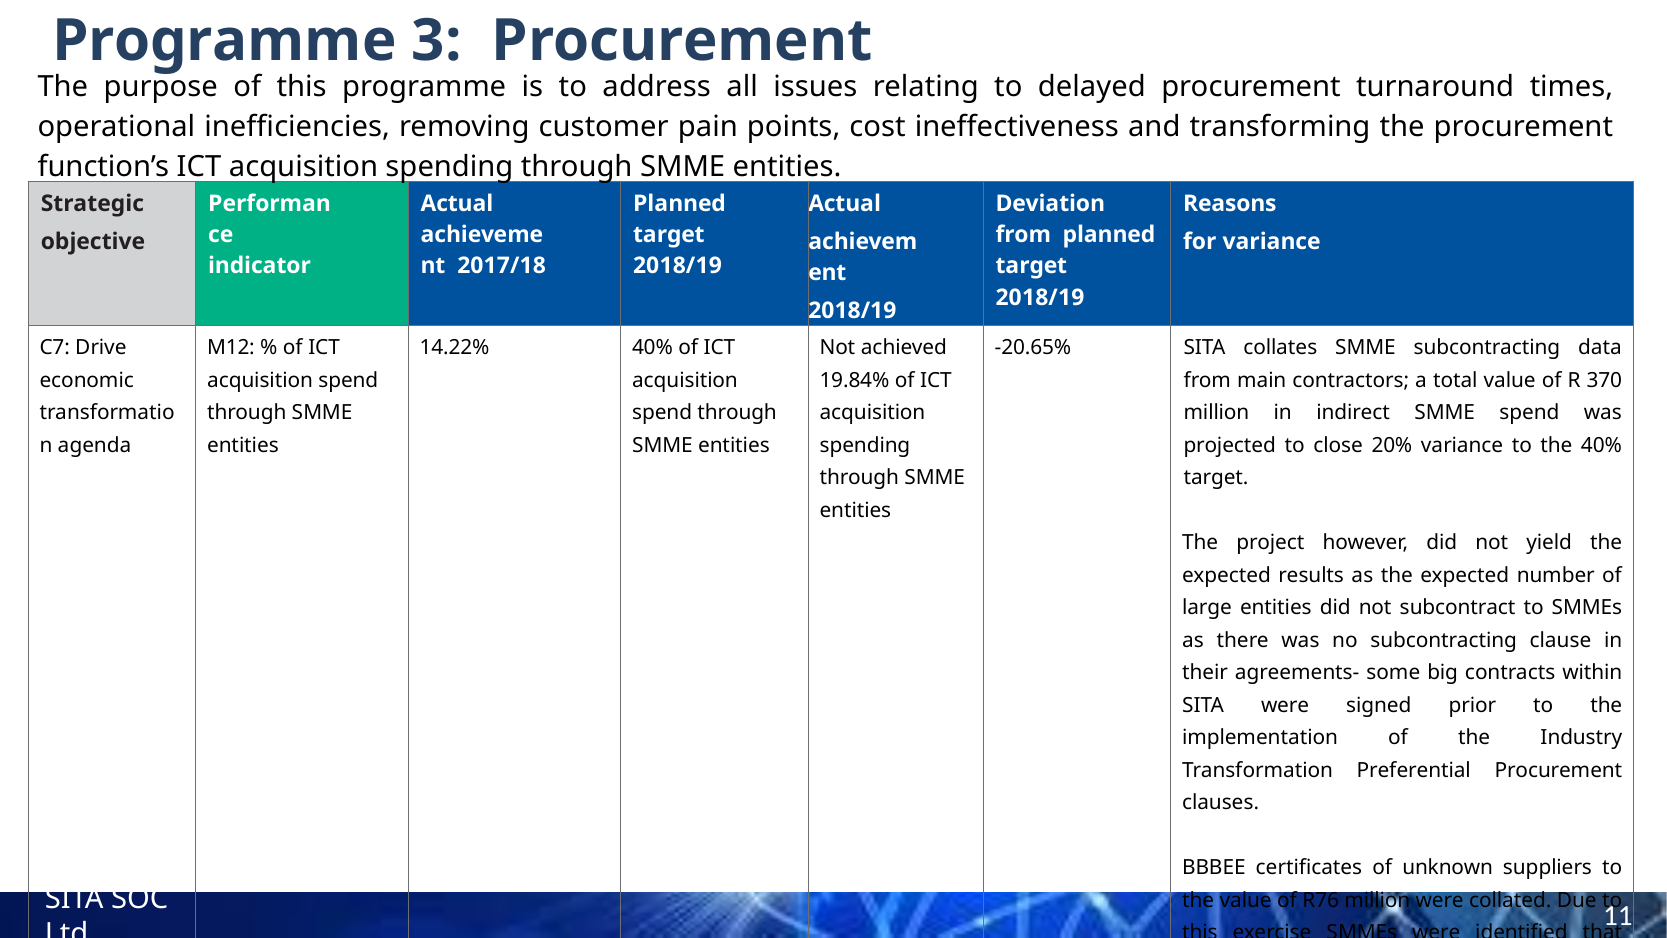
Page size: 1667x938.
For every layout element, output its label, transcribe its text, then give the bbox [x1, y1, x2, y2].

table_cell M12: % of ICT acquisition spend through SMME entities [196, 326, 408, 938]
picture [1634, 892, 1667, 938]
table_cell 40% of ICT acquisition spend through SMME entities [621, 326, 808, 938]
table_header Planned target 2018/19 [621, 183, 808, 325]
table_header Actual achievement 2017/18 [409, 183, 620, 325]
table_header Reasons for variance [1171, 182, 1633, 325]
table_header Performance indicator [196, 183, 408, 325]
title Programme 3: Procurement [37, 0, 1632, 74]
table_cell Not achieved 19.84% of ICT acquisition spending through SMME entities [809, 326, 983, 938]
table_cell C7: Drive economic transformation agenda [29, 326, 195, 938]
picture [0, 892, 28, 938]
table_cell -20.65% [984, 326, 1170, 938]
table_header Strategic objective [29, 182, 195, 325]
table_cell 14.22% [409, 326, 620, 938]
table_header Deviation from planned target 2018/19 [984, 183, 1170, 325]
table_cell SITA collates SMME subcontracting data from main contractors; a total value of R 370 million in indirect SMME spend was projected to close 20% variance to the 40% target. The project however, did not yield the expected results as the expected number of large entities did not subcontract to SMMEs as there was no subcontracting clause in their agreements- some big contracts within SITA were signed prior to the implementation of the Industry Transformation Preferential Procurement clauses. BBBEE certificates of unknown suppliers to the value of R76 million were collated. Due to this exercise SMMEs were identified that were previously unknown, however the spend amounts on them were too low to make a significant impact on the SMME KPI [1171, 326, 1633, 938]
table_header Actual achievement 2018/19 [809, 183, 983, 325]
text_box The purpose of this programme is to address all issues relating to delayed procurement turnaround times, operational inefficiencies, removing customer pain points, cost ineffectiveness and transforming the procurement function’s ICT acquisition spending through SMME entities. [37, 60, 1615, 183]
